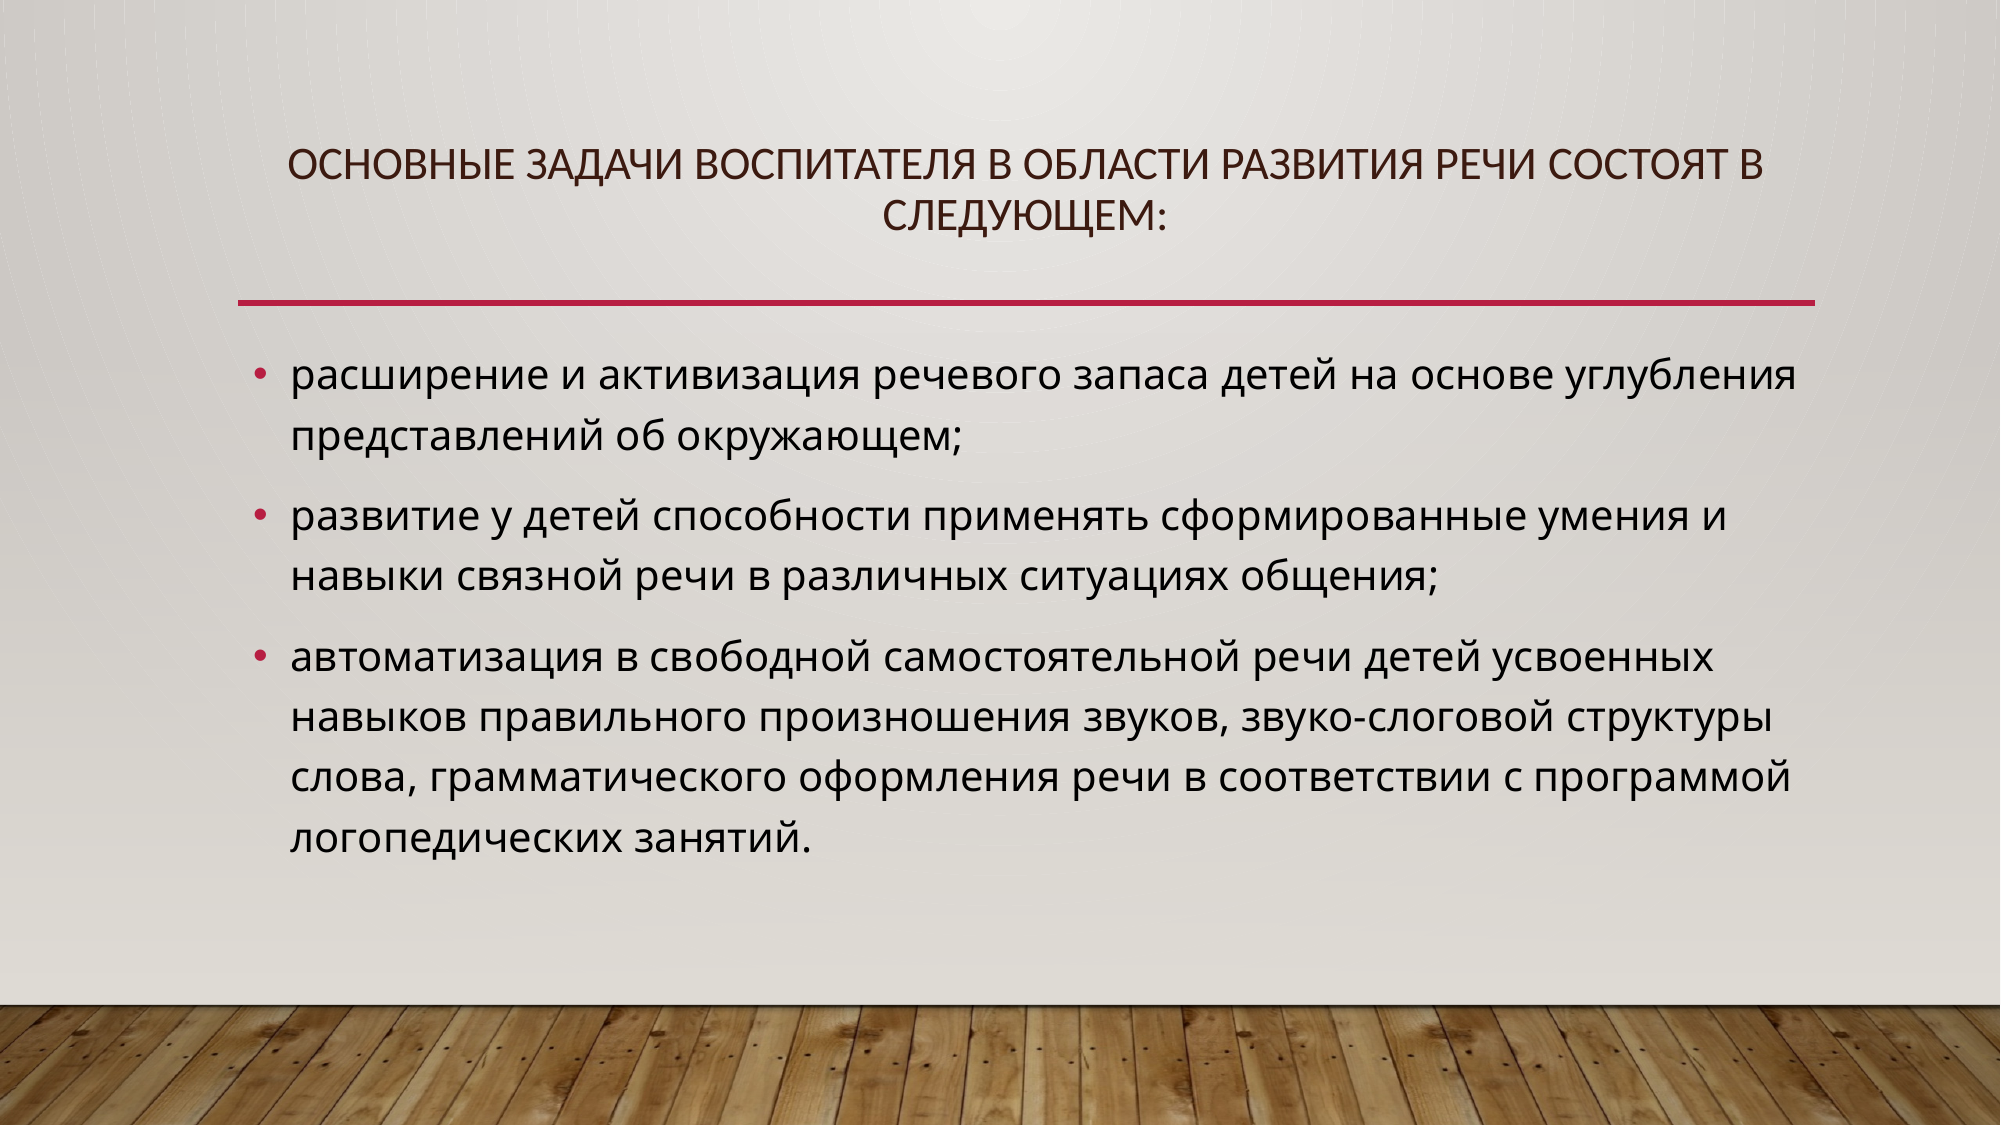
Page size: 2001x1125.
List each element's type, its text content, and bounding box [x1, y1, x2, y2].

picture [0, 1005, 2000, 1125]
list расширение и активизация речевого запаса детей на основе углубления представлений об окружающем; развитие у детей способности применять сформиро­ванные умения и навыки связной речи в различных ситуа­циях общения; автоматизация в свободной самостоятельной речи де­тей усвоенных навыков правильного произношения звуков, звуко-слоговой структуры слова, грамматического оформ­ления речи в соответствии с программой логопедических занятий. [238, 330, 1814, 897]
title Основные задачи воспитателя в области развития речи состоят в следующем: [238, 131, 1814, 305]
